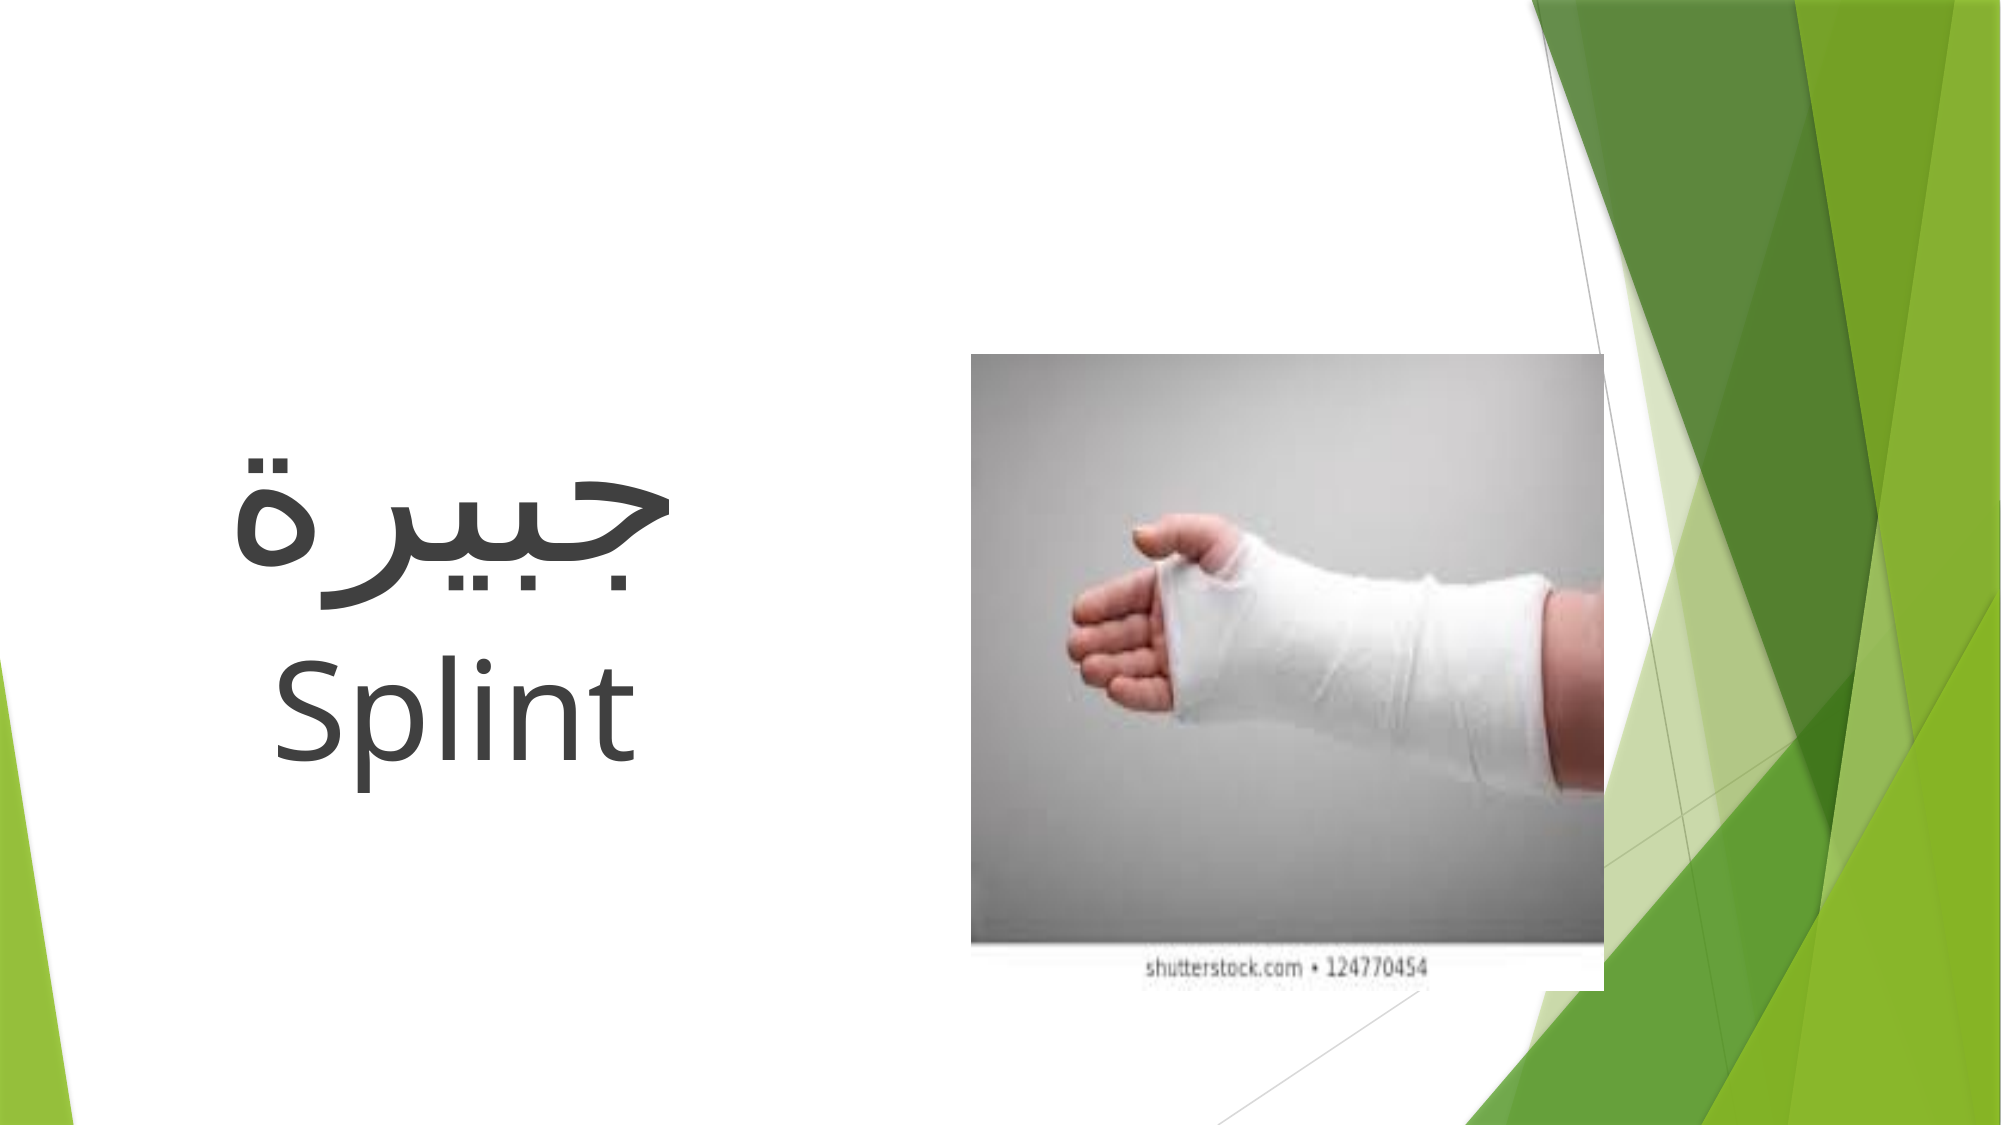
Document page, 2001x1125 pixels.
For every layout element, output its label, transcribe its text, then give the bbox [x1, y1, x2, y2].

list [970, 353, 1604, 992]
list جبيرة Splint [111, 354, 798, 992]
